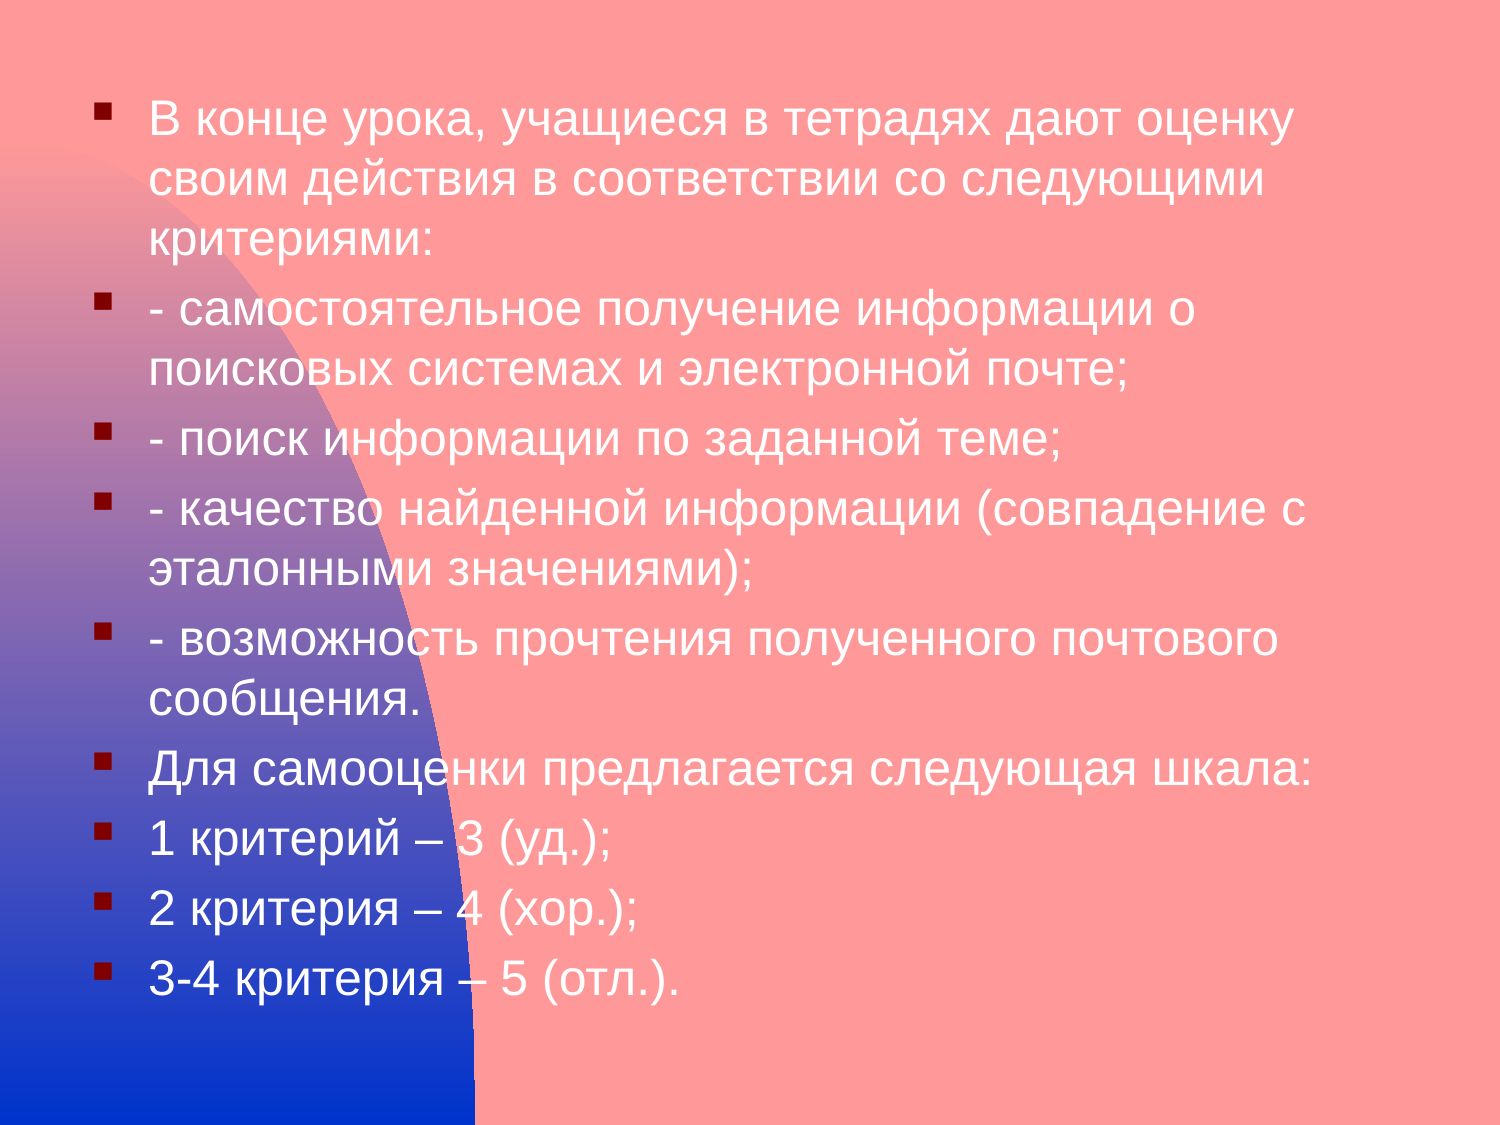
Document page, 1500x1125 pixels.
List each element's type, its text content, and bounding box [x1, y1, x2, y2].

list В конце урока, учащиеся в тетрадях дают оценку своим действия в соответствии со следующими критериями: - самостоятельное получение информации о поисковых системах и электронной почте; - поиск информации по заданной теме; - качество найденной информации (совпадение с эталонными значениями); - возможность прочтения полученного почтового сообщения. Для самооценки предлагается следующая шкала: 1 критерий – 3 (уд.); 2 критерия – 4 (хор.); 3-4 критерия – 5 (отл.). [76, 78, 1463, 1071]
